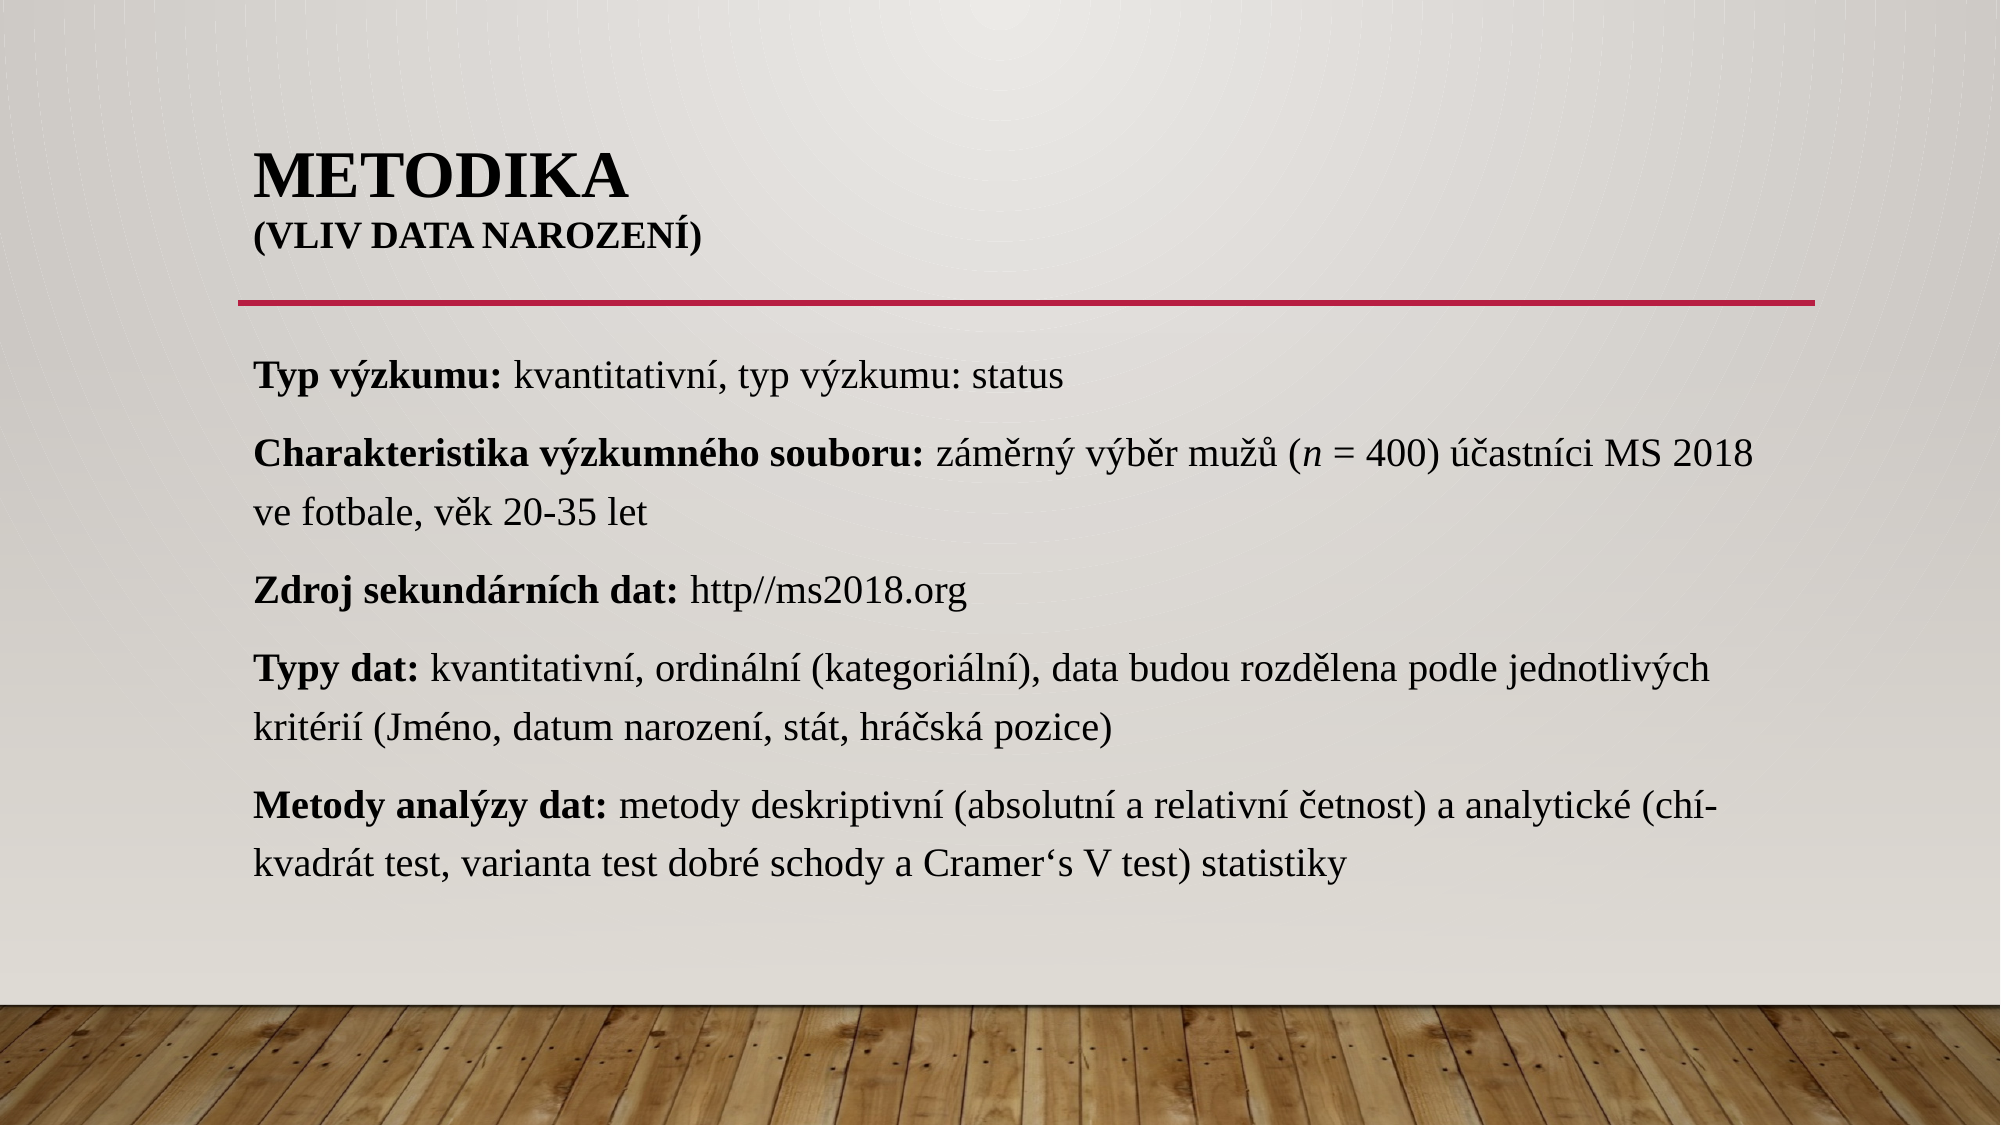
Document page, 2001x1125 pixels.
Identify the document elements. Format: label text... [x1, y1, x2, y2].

picture [0, 1005, 2000, 1125]
title Metodika (vliv data narození) [238, 131, 1814, 305]
list Typ výzkumu: kvantitativní, typ výzkumu: status Charakteristika výzkumného souboru: záměrný výběr mužů (n = 400) účastníci MS 2018 ve fotbale, věk 20-35 let Zdroj sekundárních dat: http//ms2018.org Typy dat: kvantitativní, ordinální (kategoriální), data budou rozdělena podle jednotlivých kritérií (Jméno, datum narození, stát, hráčská pozice) Metody analýzy dat: metody deskriptivní (absolutní a relativní četnost) a analytické (chí-kvadrát test, varianta test dobré schody a Cramer‘s V test) statistiky [238, 330, 1814, 897]
